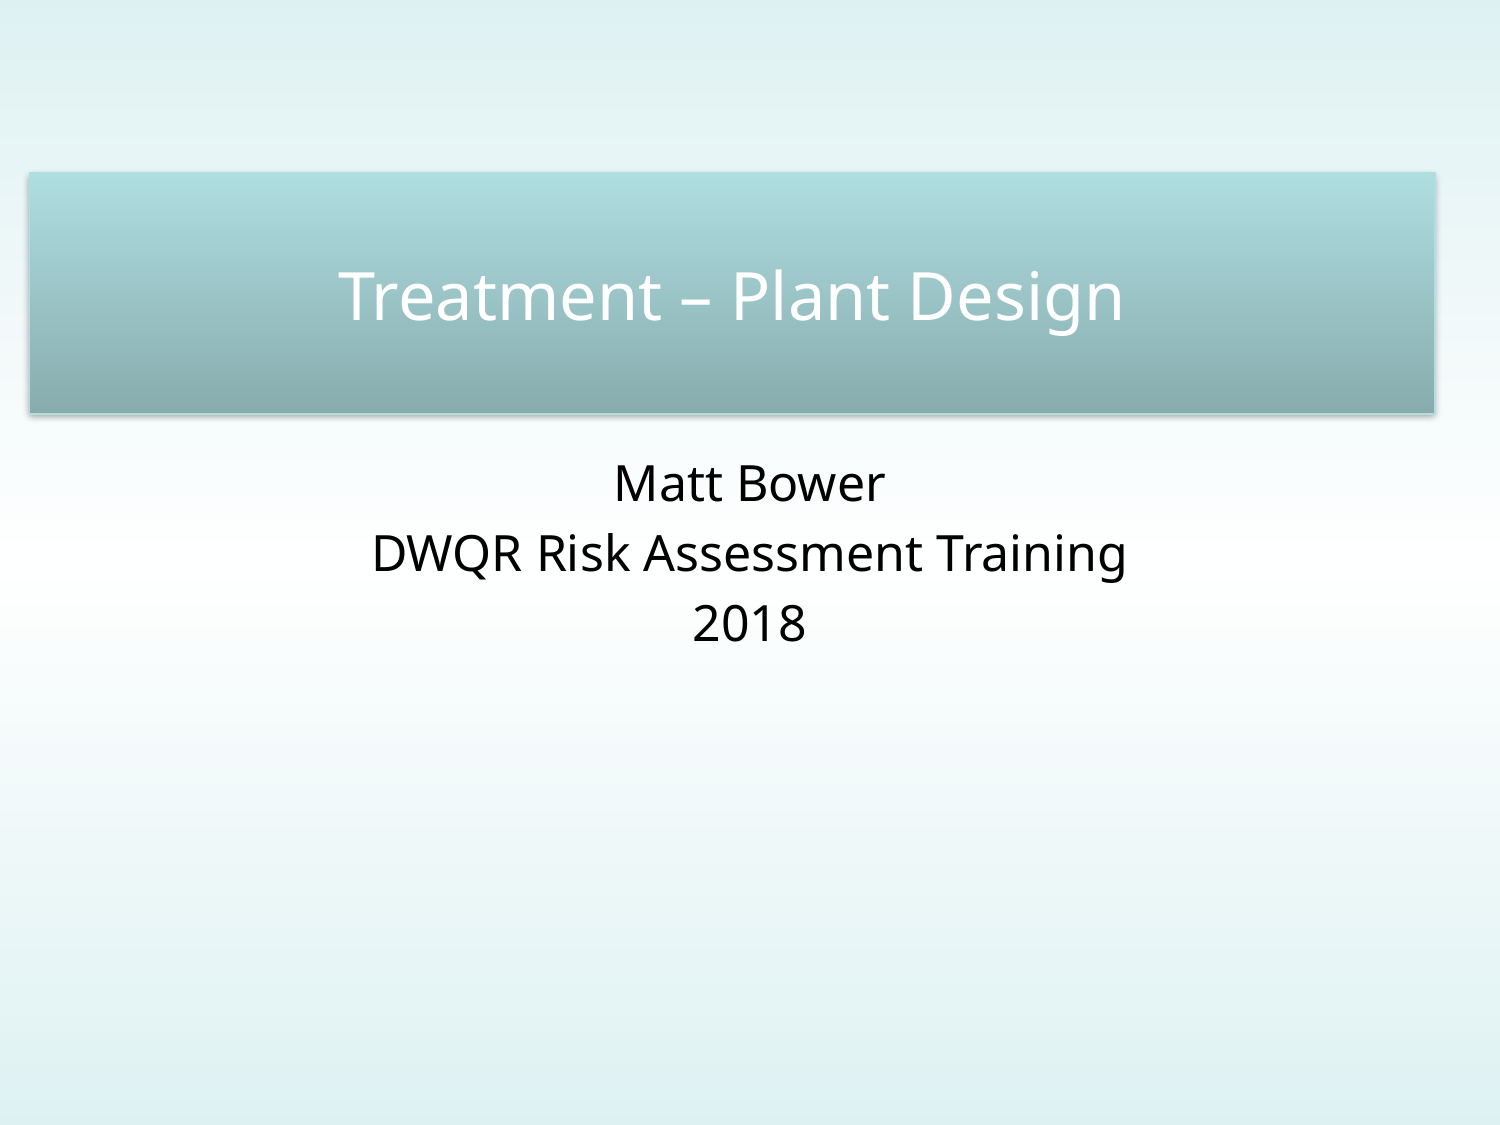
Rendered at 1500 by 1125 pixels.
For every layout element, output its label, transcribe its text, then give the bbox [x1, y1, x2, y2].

title Treatment – Plant Design [29, 172, 1436, 415]
subtitle Matt Bower DWQR Risk Assessment Training 2018 [225, 444, 1275, 732]
